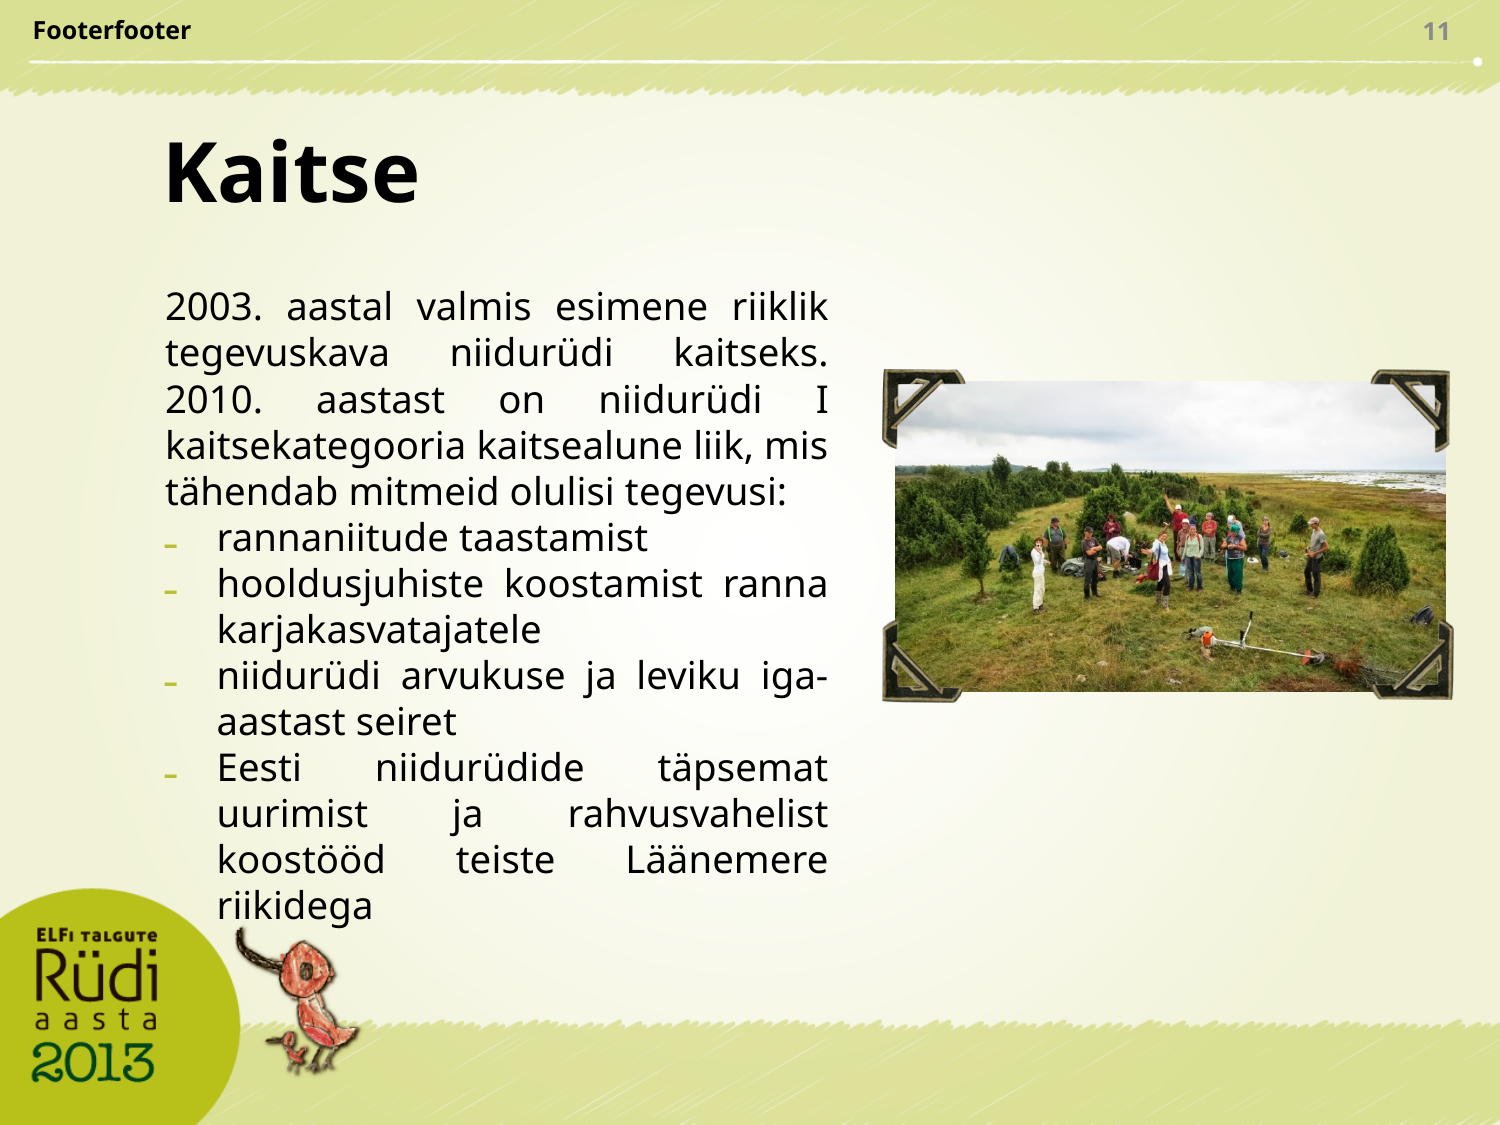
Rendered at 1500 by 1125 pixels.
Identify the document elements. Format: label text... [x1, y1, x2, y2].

list 2003. aastal valmis esimene riiklik tegevuskava niidurüdi kaitseks. 2010. aastast on niidurüdi I kaitsekategooria kaitsealune liik, mis tähendab mitmeid olulisi tegevusi: rannaniitude taastamist hooldusjuhiste koostamist ranna karjakasvatajatele niidurüdi arvukuse ja leviku iga-aastast seiret Eesti niidurüdide täpsemat uurimist ja rahvusvahelist koostööd teiste Läänemere riikidega [150, 275, 845, 958]
title Kaitse [147, 101, 1365, 315]
footer Footerfooter [17, 7, 420, 43]
picture [0, 0, 1500, 1125]
slide_number 11 [1364, 2, 1467, 63]
